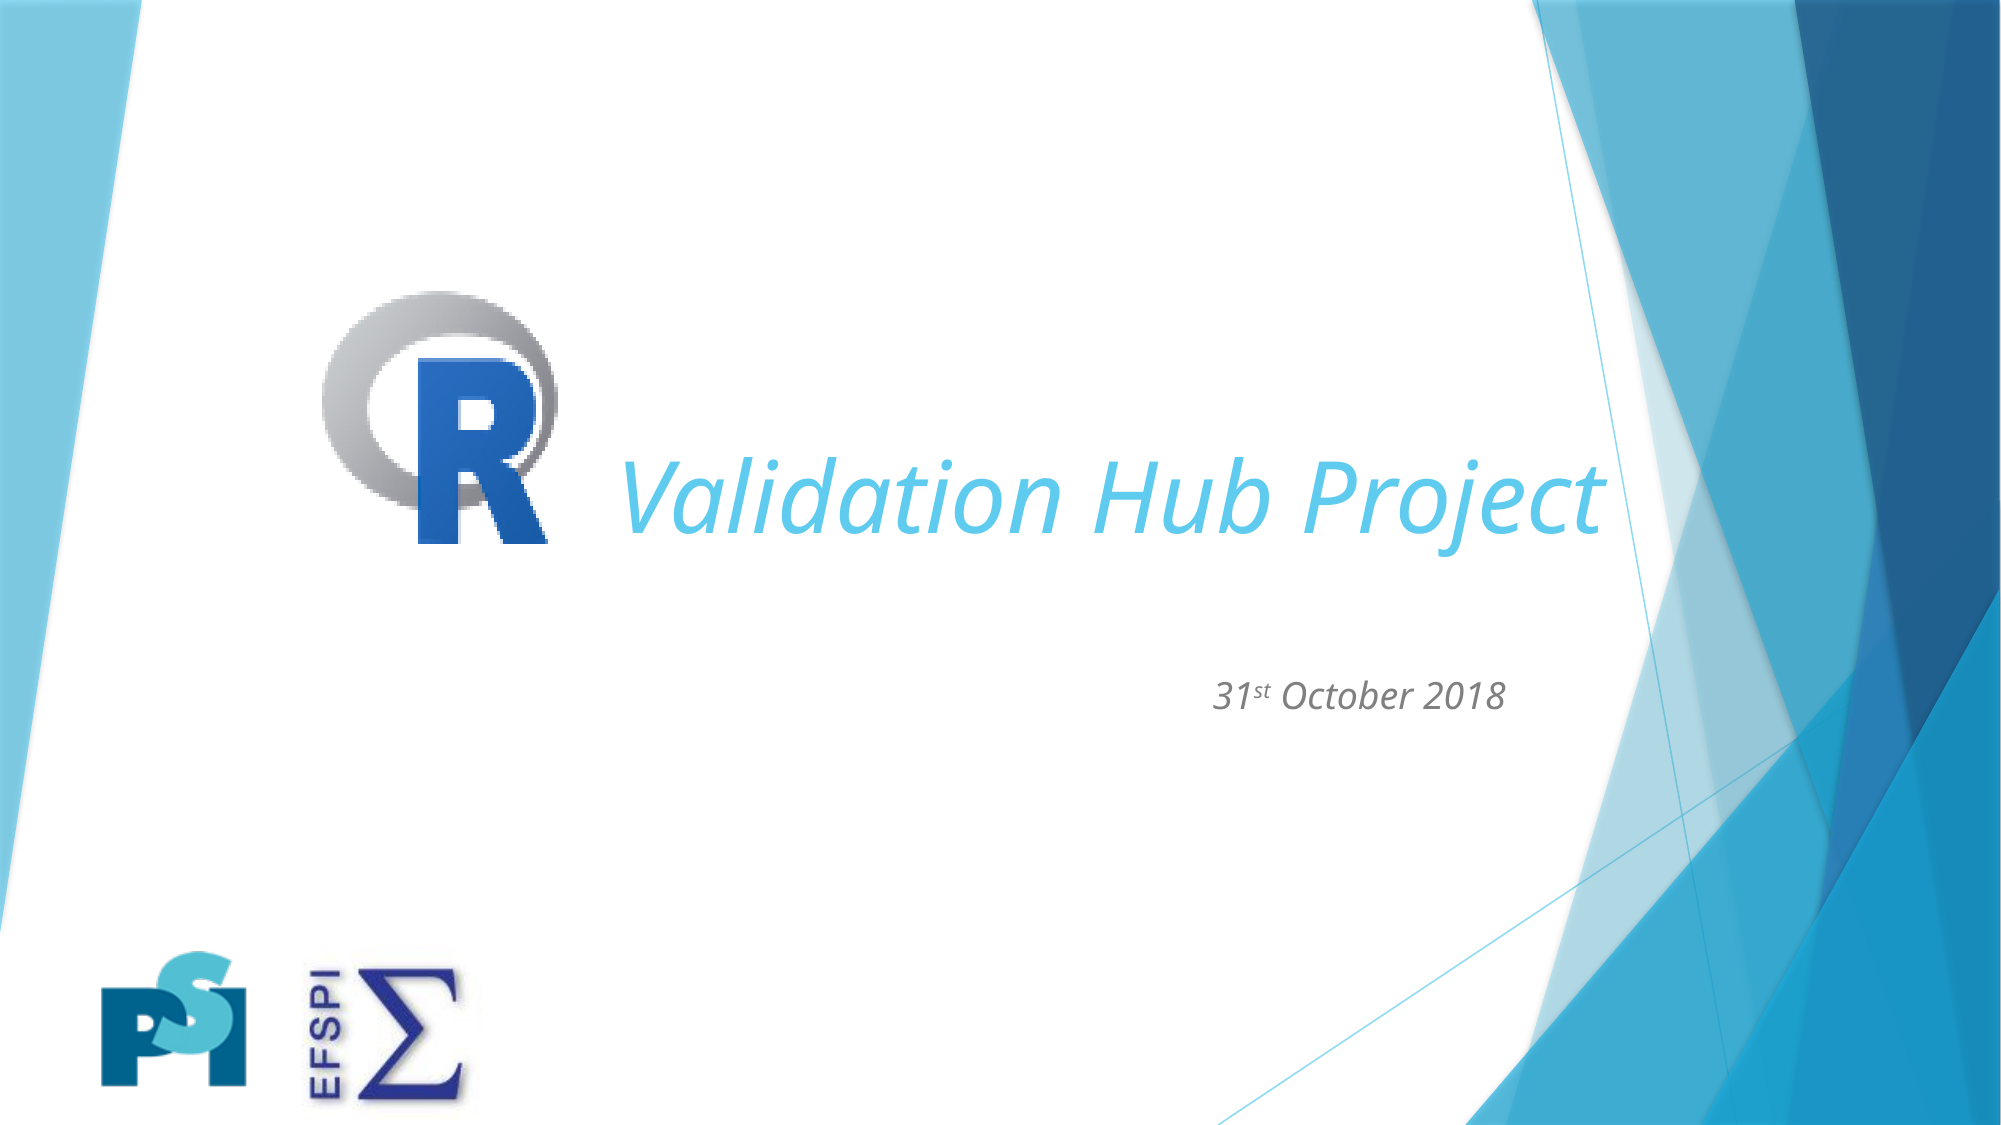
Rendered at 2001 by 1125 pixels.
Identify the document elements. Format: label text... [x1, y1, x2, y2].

title Validation Hub Project [347, 291, 1622, 562]
picture [321, 290, 558, 544]
picture [99, 949, 248, 1089]
picture [277, 946, 483, 1120]
subtitle 31st October 2018 [247, 664, 1522, 845]
